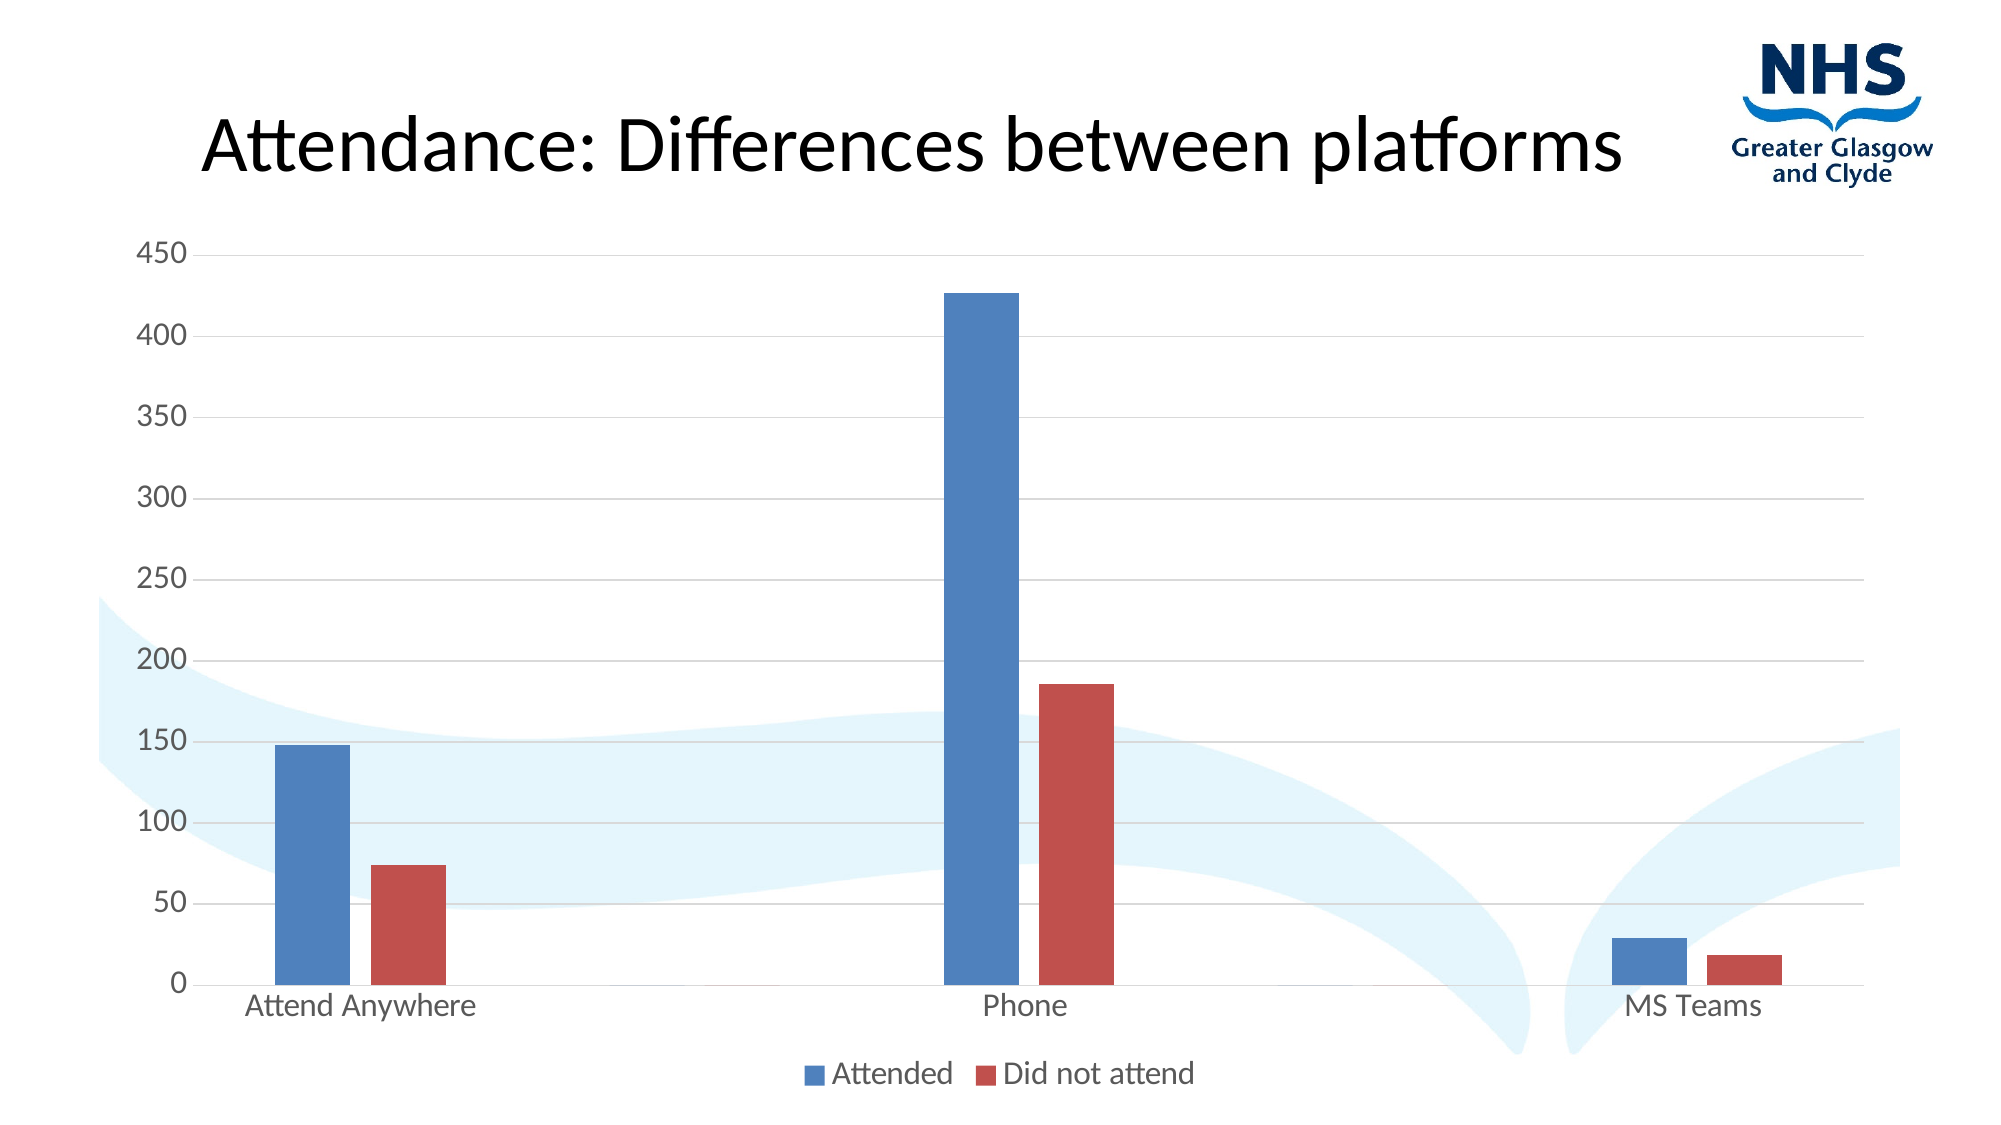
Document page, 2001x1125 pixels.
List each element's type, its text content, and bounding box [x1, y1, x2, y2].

picture [1732, 43, 1933, 188]
chart [99, 221, 1901, 1099]
title Attendance: Differences between platforms [99, 45, 1729, 218]
